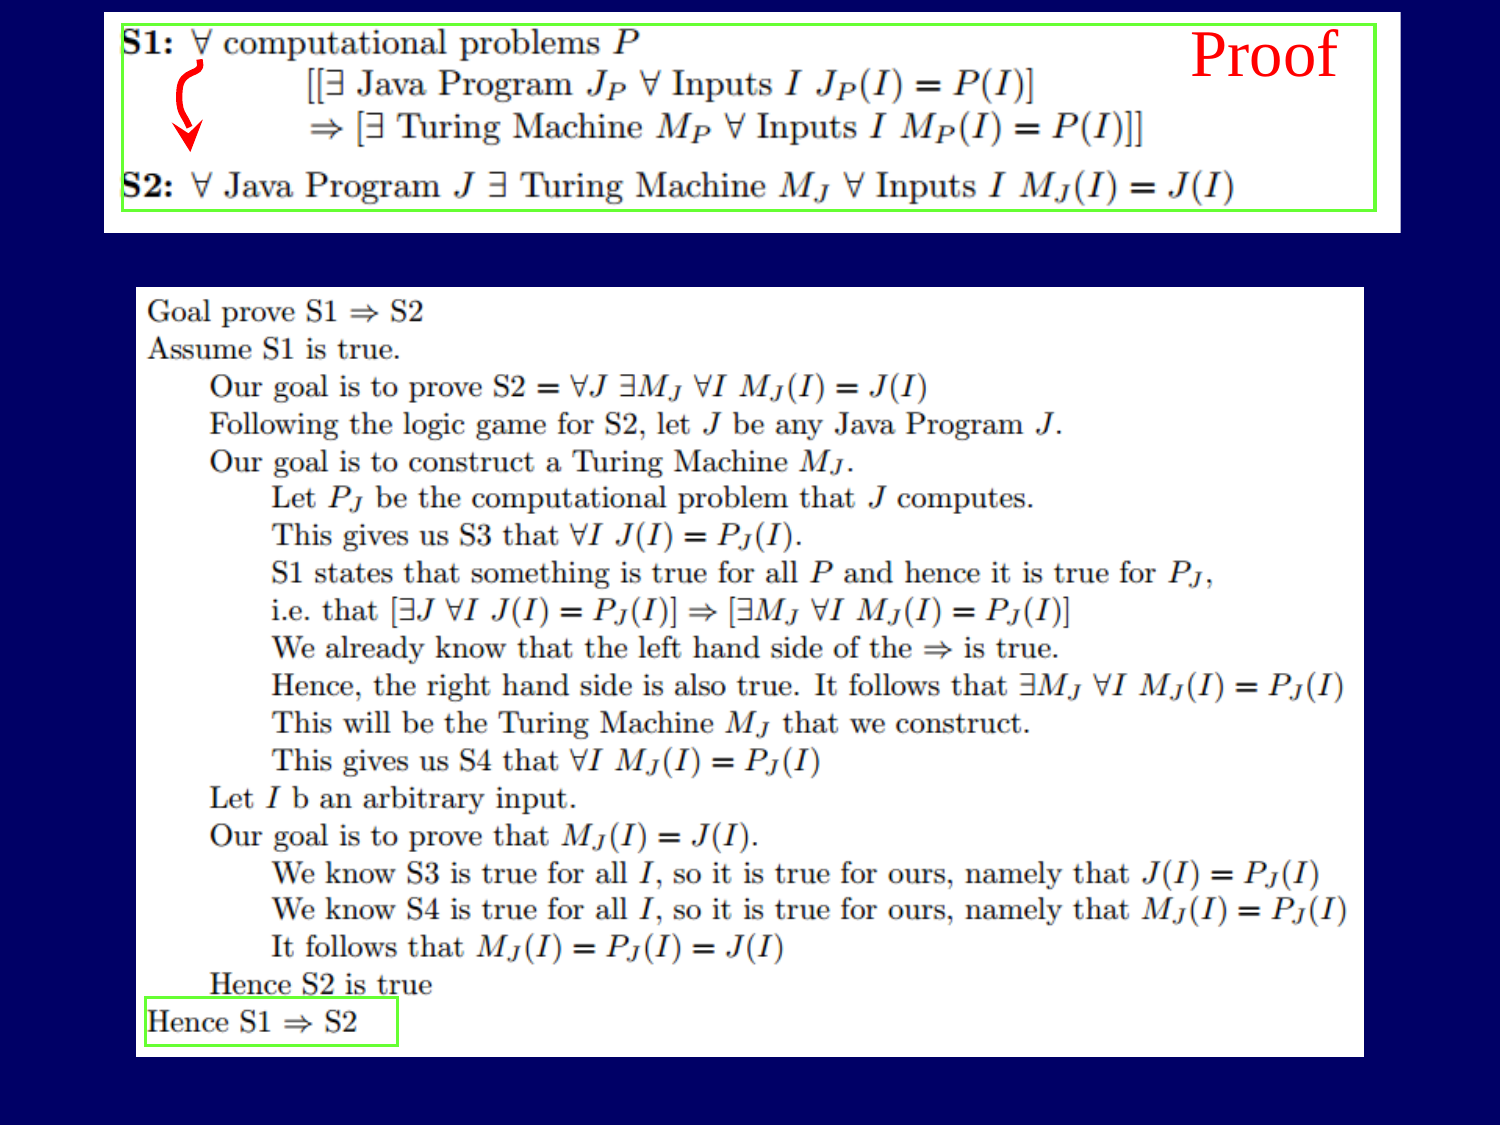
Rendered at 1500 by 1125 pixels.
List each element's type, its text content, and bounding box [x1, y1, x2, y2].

text_box Proof [1145, 2, 1385, 10]
picture [98, 12, 1401, 253]
picture [136, 287, 1364, 1057]
